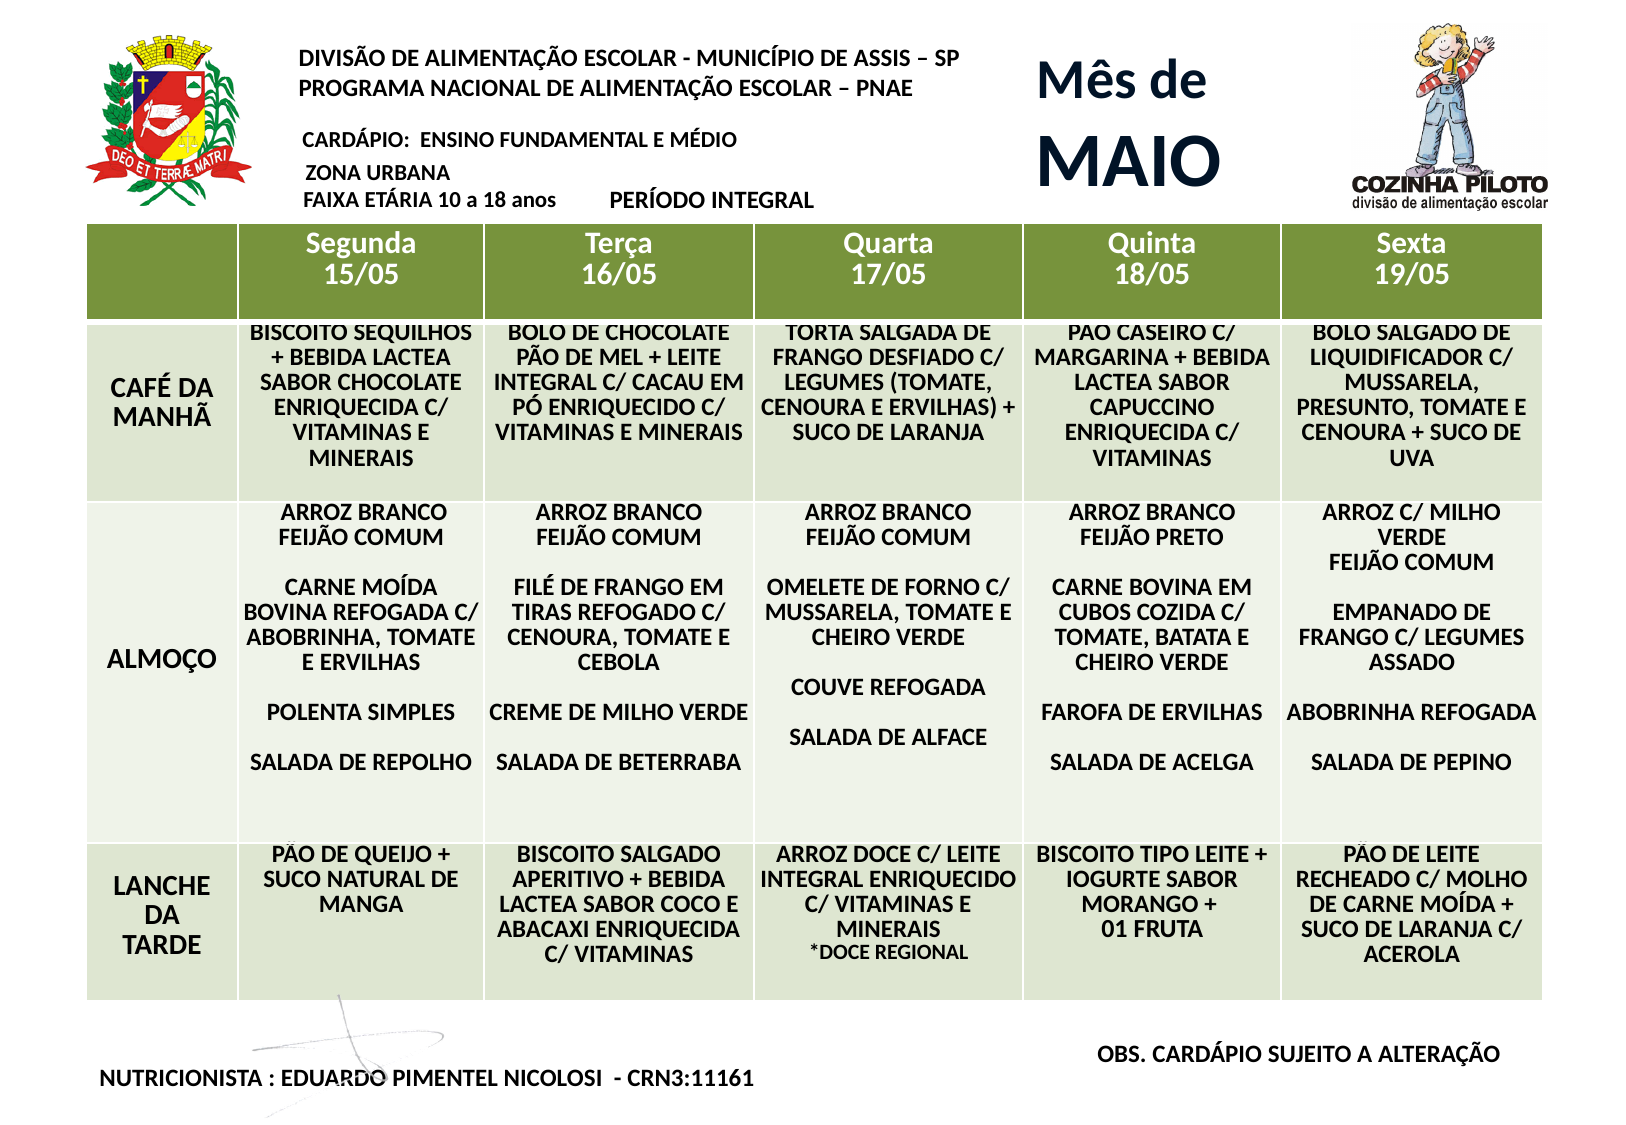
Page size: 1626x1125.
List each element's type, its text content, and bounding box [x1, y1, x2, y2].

picture [226, 972, 485, 1125]
text_box Mês de MAIO [917, 35, 1340, 209]
table_cell TORTA SALGADA DE FRANGO DESFIADO C/ LEGUMES (TOMATE, CENOURA E ERVILHAS) + SUCO DE LARANJA [755, 325, 1022, 501]
text_box NUTRICIONISTA : EDUARDO PIMENTEL NICOLOSI - CRN3:11161 [85, 1054, 221, 1099]
table_cell LANCHE DA TARDE [87, 844, 237, 1000]
table_cell ARROZ BRANCO FEIJÃO COMUM OMELETE DE FORNO C/ MUSSARELA, TOMATE E CHEIRO VERDE COUVE REFOGADA SALADA DE ALFACE [755, 503, 1022, 842]
table_header Sexta 19/05 [1282, 224, 1542, 319]
text_box FAIXA ETÁRIA 10 a 18 anos [285, 175, 591, 222]
text_box DIVISÃO DE ALIMENTAÇÃO ESCOLAR - MUNICÍPIO DE ASSIS – SP PROGRAMA NACIONAL DE ALIMENTAÇÃO ESCOLAR – PNAE [285, 35, 917, 177]
table_cell BISCOITO SEQUILHOS + BEBIDA LACTEA SABOR CHOCOLATE ENRIQUECIDA C/ VITAMINAS E MINERAIS [239, 325, 483, 501]
picture [85, 34, 252, 206]
text_box NUTRICIONISTA : EDUARDO PIMENTEL NICOLOSI - CRN3:11161 [490, 1054, 1317, 1099]
table_cell ARROZ BRANCO FEIJÃO PRETO CARNE BOVINA EM CUBOS COZIDA C/ TOMATE, BATATA E CHEIRO VERDE FAROFA DE ERVILHAS SALADA DE ACELGA [1024, 503, 1280, 842]
table_cell PÃO DE LEITE RECHEADO C/ MOLHO DE CARNE MOÍDA + SUCO DE LARANJA C/ ACEROLA [1282, 844, 1542, 1000]
table_cell BISCOITO TIPO LEITE + IOGURTE SABOR MORANGO + 01 FRUTA [1024, 844, 1280, 1000]
table_cell ARROZ DOCE C/ LEITE INTEGRAL ENRIQUECIDO C/ VITAMINAS E MINERAIS *DOCE REGIONAL [755, 844, 1022, 1000]
table_header Segunda 15/05 [239, 224, 483, 319]
table_cell ARROZ BRANCO FEIJÃO COMUM CARNE MOÍDA BOVINA REFOGADA C/ ABOBRINHA, TOMATE E ERVILHAS POLENTA SIMPLES SALADA DE REPOLHO [239, 503, 483, 842]
table_cell PÃO CASEIRO C/ MARGARINA + BEBIDA LACTEA SABOR CAPUCCINO ENRIQUECIDA C/ VITAMINAS [1024, 325, 1280, 501]
text_box OBS. CARDÁPIO SUJEITO A ALTERAÇÃO [1083, 1031, 1625, 1075]
table_cell BOLO SALGADO DE LIQUIDIFICADOR C/ MUSSARELA, PRESUNTO, TOMATE E CENOURA + SUCO DE UVA [1282, 325, 1542, 501]
table_header Quarta 17/05 [755, 224, 1022, 319]
table_cell BISCOITO SALGADO APERITIVO + BEBIDA LACTEA SABOR COCO E ABACAXI ENRIQUECIDA C/ VITAMINAS [485, 844, 753, 1000]
text_box CARDÁPIO: ENSINO FUNDAMENTAL E MÉDIO [287, 102, 883, 160]
table_cell PÃO DE QUEIJO + SUCO NATURAL DE MANGA [239, 844, 483, 970]
table_cell CAFÉ DA MANHÃ [87, 325, 237, 501]
text_box ZONA URBANA [287, 160, 567, 175]
table_cell ARROZ BRANCO FEIJÃO COMUM FILÉ DE FRANGO EM TIRAS REFOGADO C/ CENOURA, TOMATE E CEBOLA CREME DE MILHO VERDE SALADA DE BETERRABA [485, 503, 753, 842]
table_cell ALMOÇO [87, 503, 237, 842]
table_header Terça 16/05 [485, 224, 753, 319]
table_cell BOLO DE CHOCOLATE PÃO DE MEL + LEITE INTEGRAL C/ CACAU EM PÓ ENRIQUECIDO C/ VITAMINAS E MINERAIS [485, 325, 753, 501]
table_header [87, 224, 237, 319]
text_box PERÍODO INTEGRAL [591, 174, 880, 223]
table_cell ARROZ C/ MILHO VERDE FEIJÃO COMUM EMPANADO DE FRANGO C/ LEGUMES ASSADO ABOBRINHA REFOGADA SALADA DE PEPINO [1282, 503, 1542, 842]
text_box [1351, 23, 1548, 212]
table_header Quinta 18/05 [1024, 224, 1280, 319]
